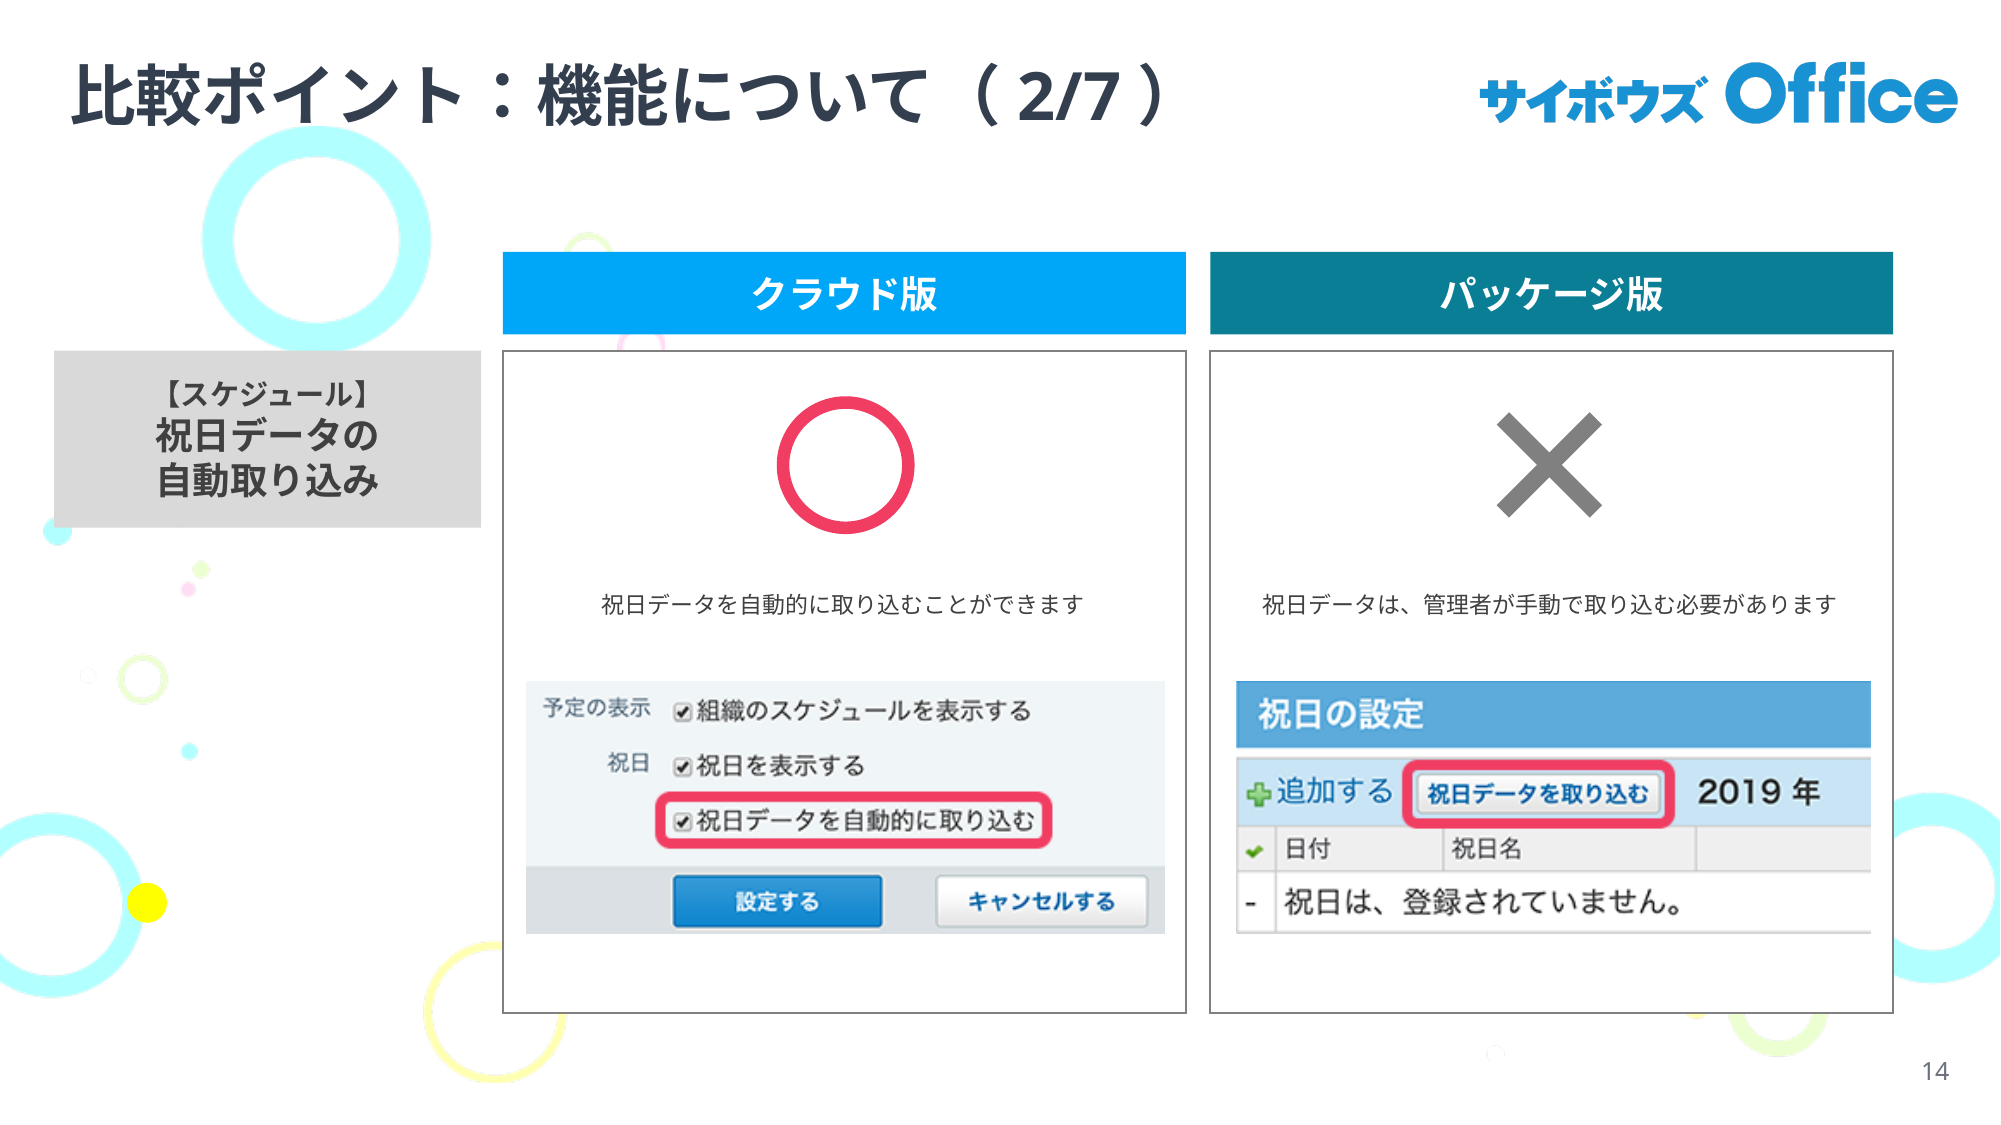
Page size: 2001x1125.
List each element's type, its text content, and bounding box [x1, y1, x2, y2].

text_box [1496, 412, 1603, 518]
picture [526, 681, 1165, 934]
text_box 祝日データを自動的に取り込むことができます [501, 583, 1185, 626]
text_box 祝日データは、管理者が手動で取り込む必要があります [1208, 583, 1892, 626]
slide_number 14 [1514, 1042, 1965, 1103]
picture [1236, 681, 1871, 934]
picture [1467, 49, 1970, 136]
title 比較ポイント：機能について（2/7） [54, 37, 1465, 151]
text_box パッケージ版 [1209, 251, 1894, 335]
text_box クラウド版 [502, 251, 1187, 335]
text_box [502, 350, 1187, 1014]
text_box [781, 401, 910, 529]
text_box 【スケジュール】 祝日データの 自動取り込み [53, 350, 482, 529]
text_box [1209, 350, 1894, 1014]
